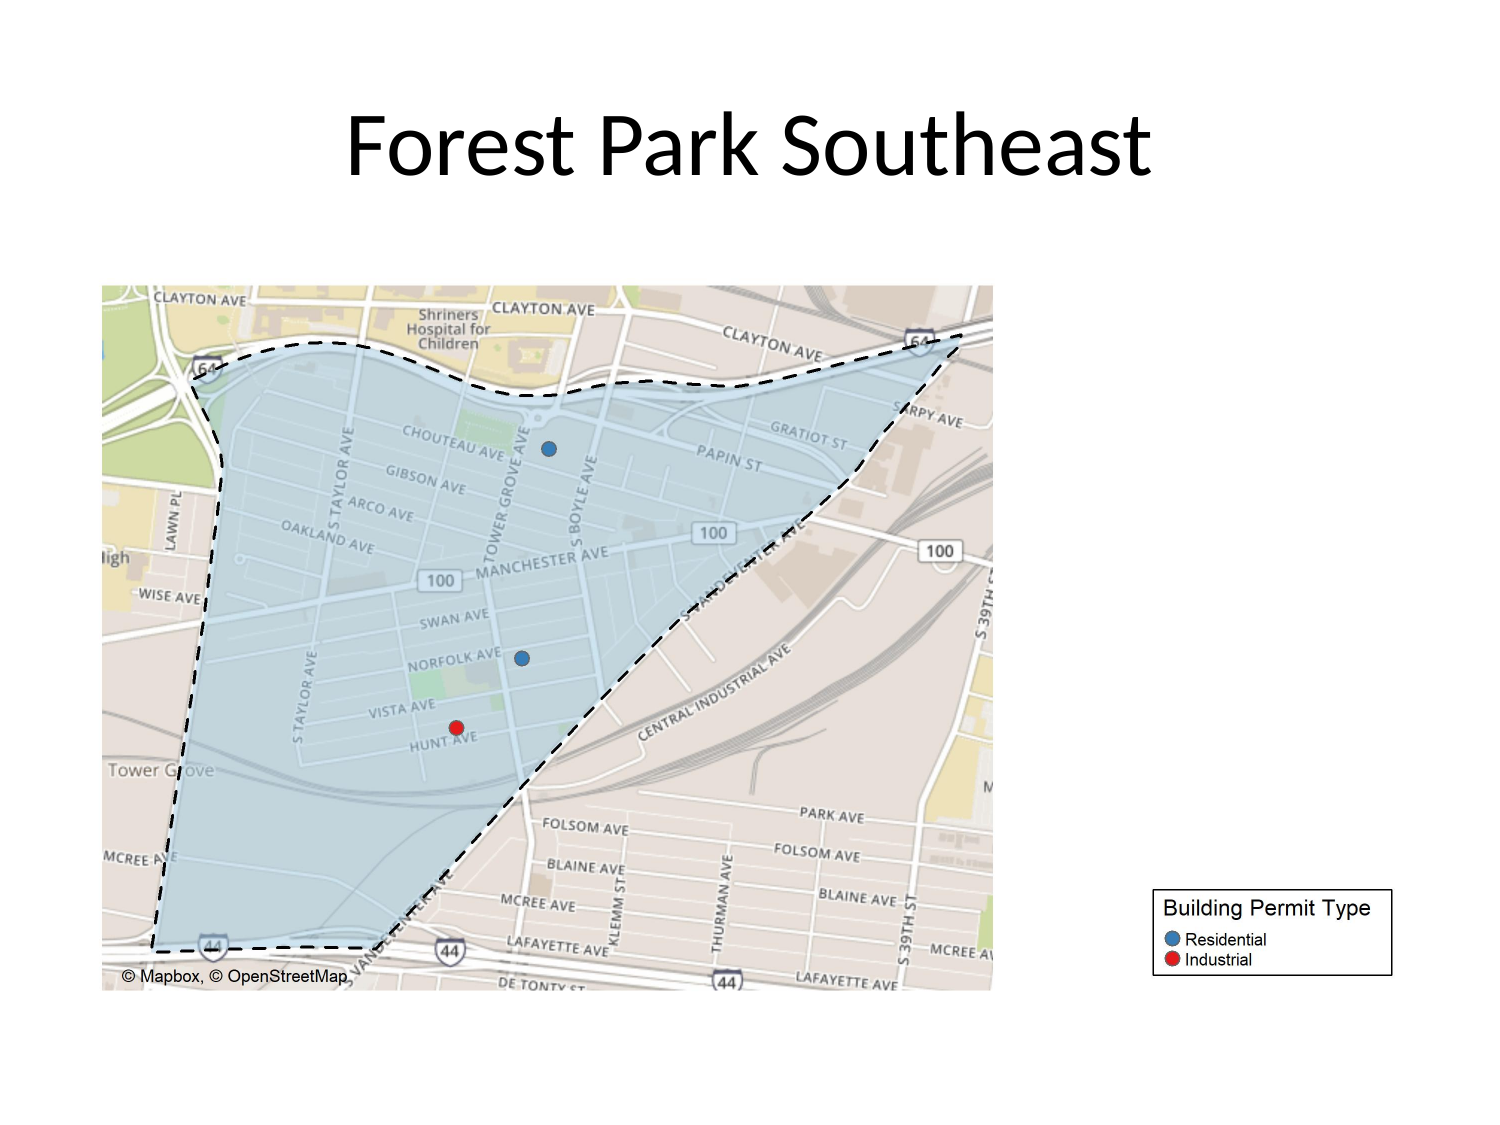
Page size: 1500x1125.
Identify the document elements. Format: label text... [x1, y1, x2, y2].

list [74, 262, 1426, 1013]
title Forest Park Southeast [75, 45, 1425, 233]
